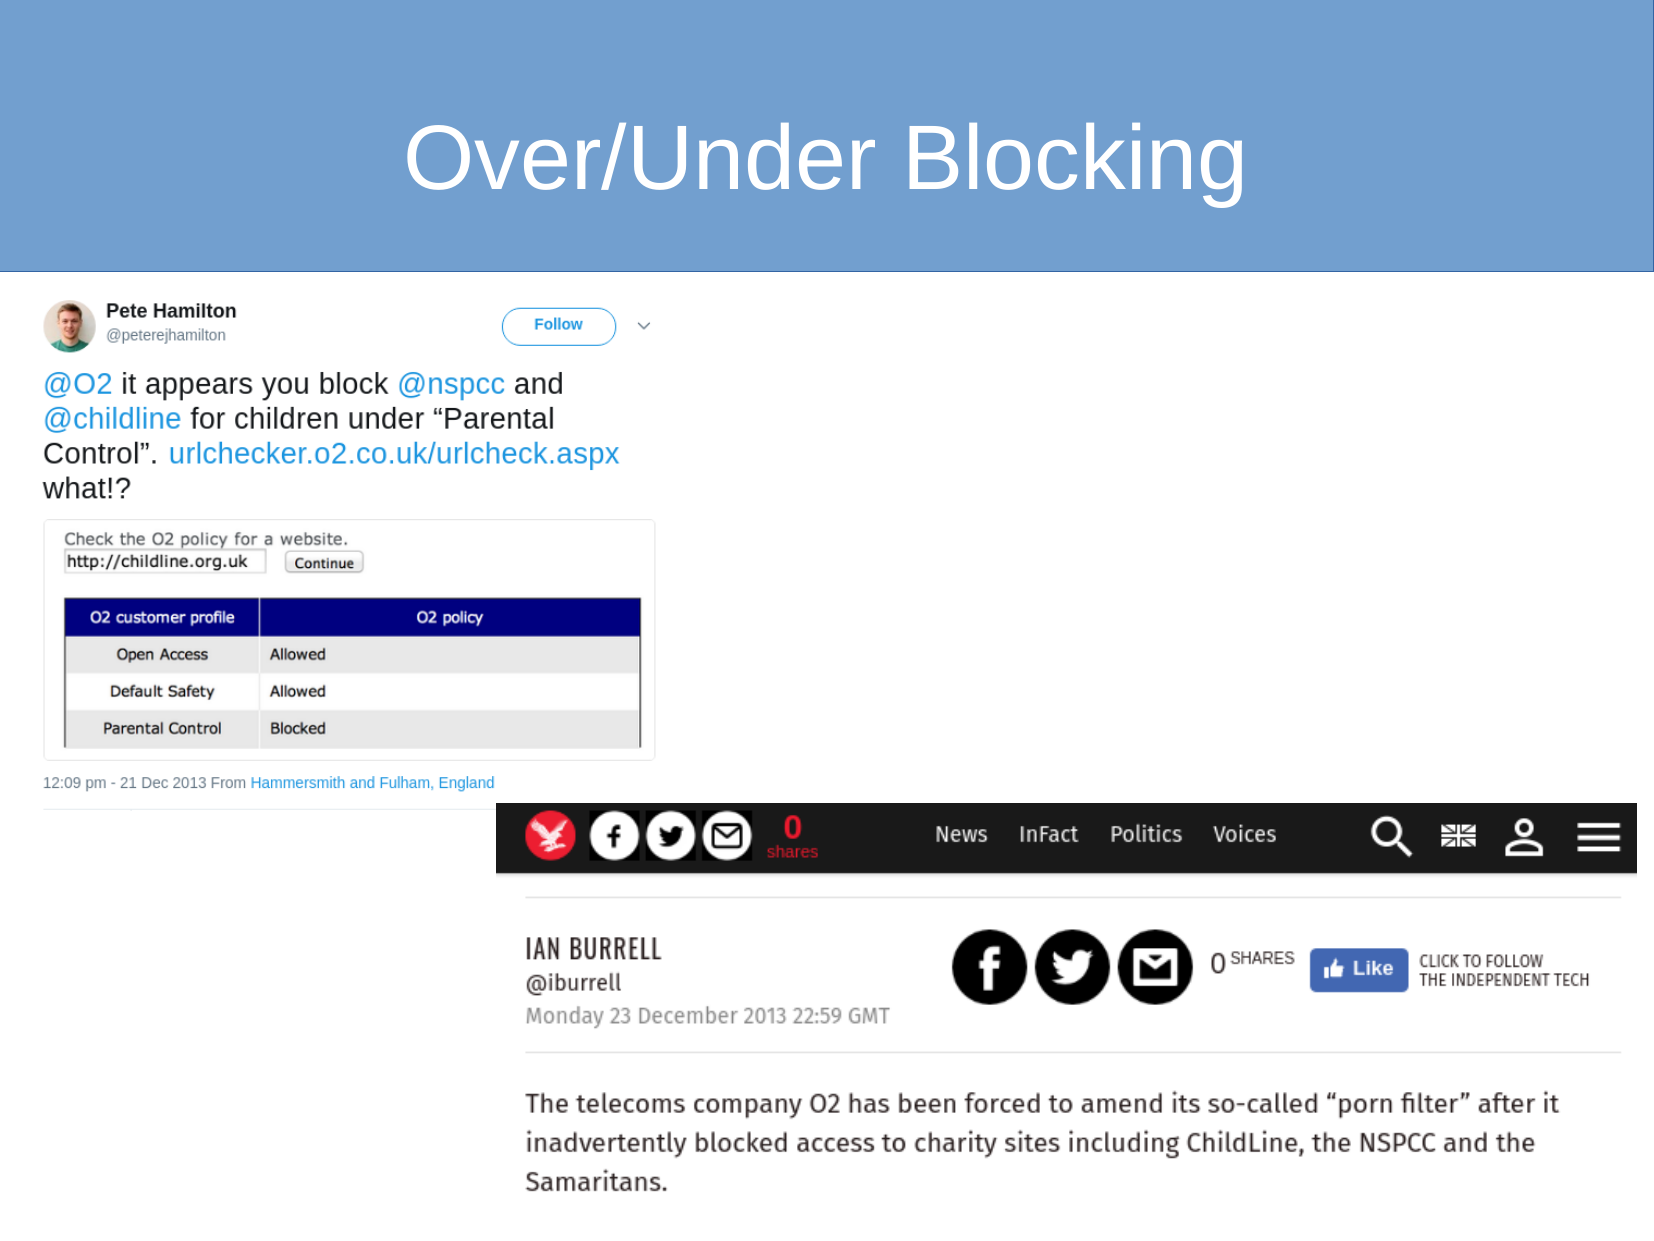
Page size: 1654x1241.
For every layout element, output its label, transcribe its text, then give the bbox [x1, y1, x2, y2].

text_box [0, 0, 1654, 272]
text_box Over/Under Blocking [82, 49, 1571, 257]
picture [25, 285, 1637, 1210]
